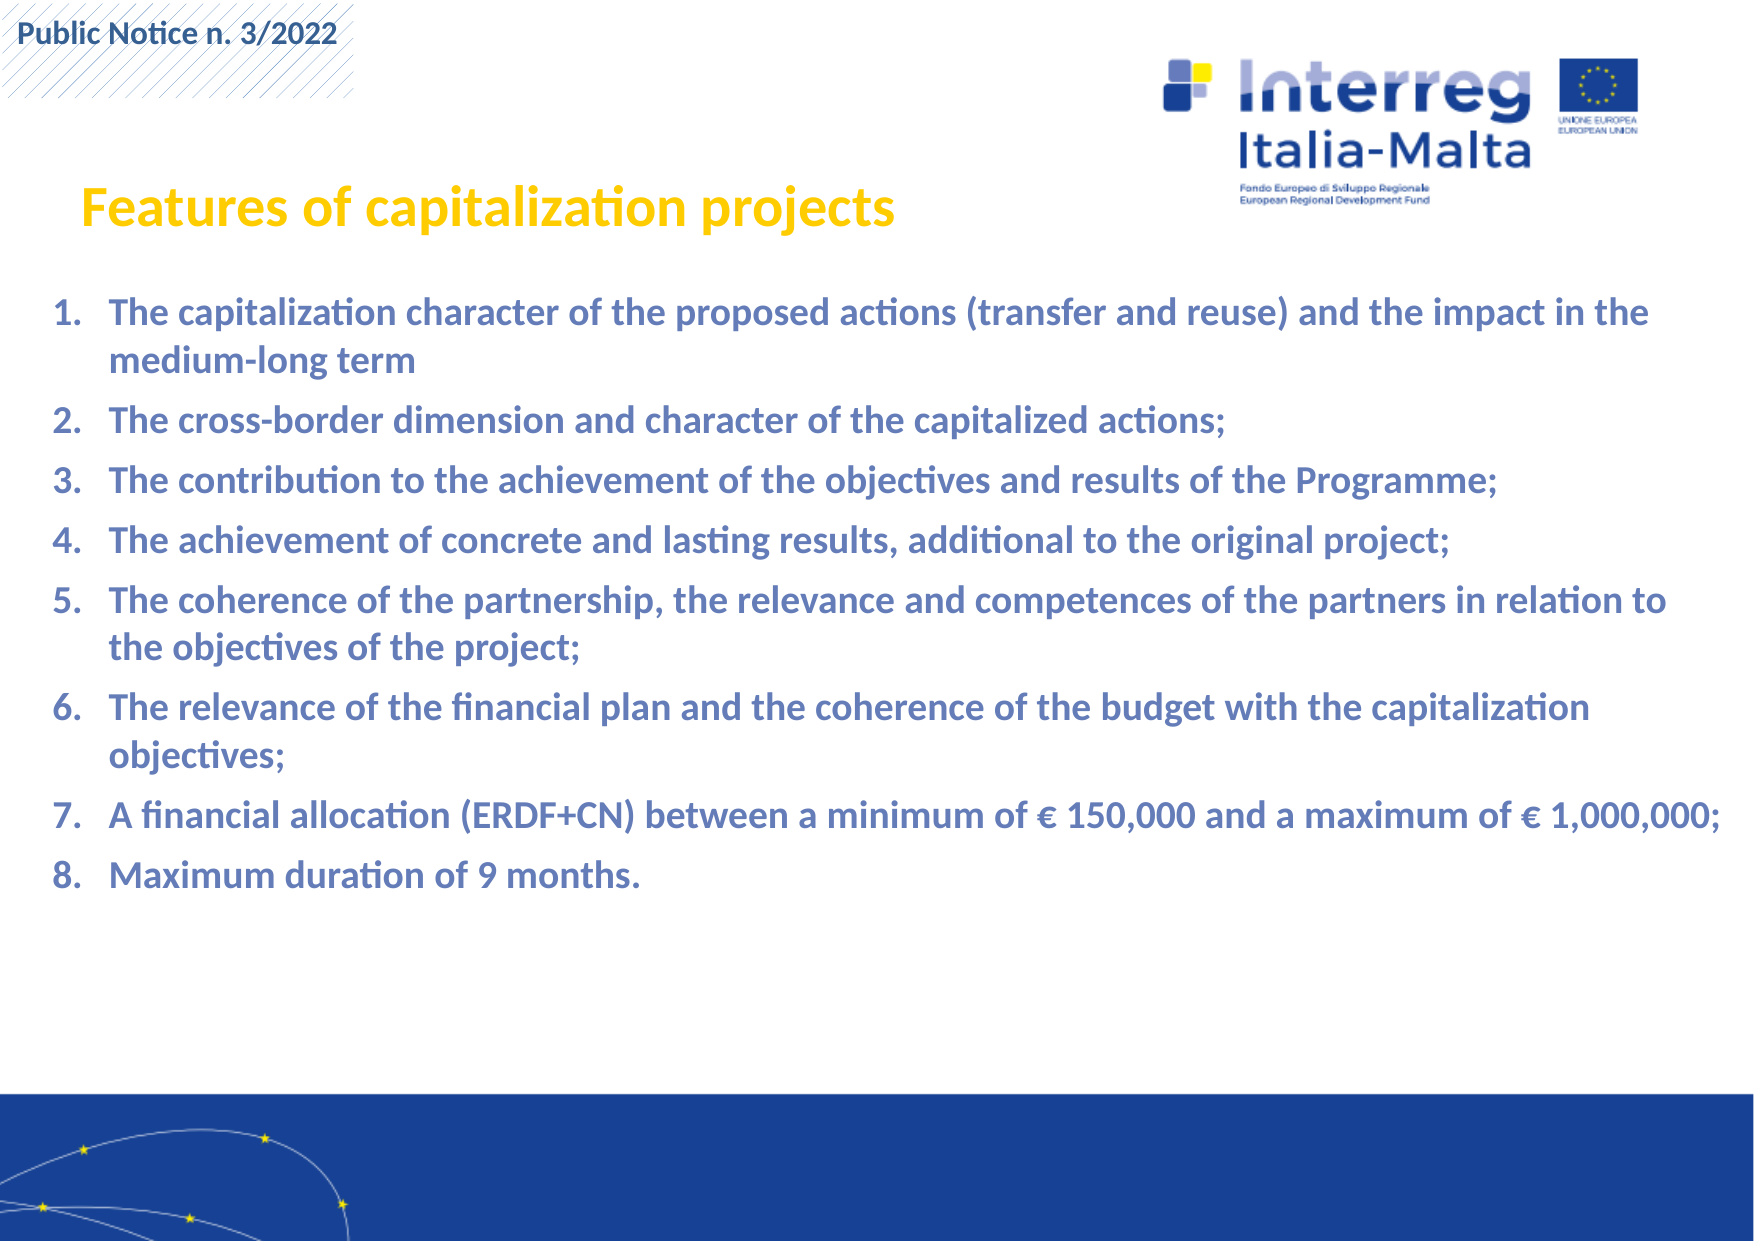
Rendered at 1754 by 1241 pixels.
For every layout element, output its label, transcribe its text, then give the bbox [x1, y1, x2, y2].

text_box The capitalization character of the proposed actions (transfer and reuse) and the impact in the medium-long term The cross-border dimension and character of the capitalized actions; The contribution to the achievement of the objectives and results of the Programme; The achievement of concrete and lasting results, additional to the original project; The coherence of the partnership, the relevance and competences of the partners in relation to the objectives of the project; The relevance of the financial plan and the coherence of the budget with the capitalization objectives; A financial allocation (ERDF+CN) between a minimum of € 150,000 and a maximum of € 1,000,000; Maximum duration of 9 months. [37, 278, 1739, 964]
text_box Features of capitalization projects [66, 160, 911, 278]
text_box Public Notice n. 3/2022 [2, 3, 354, 99]
